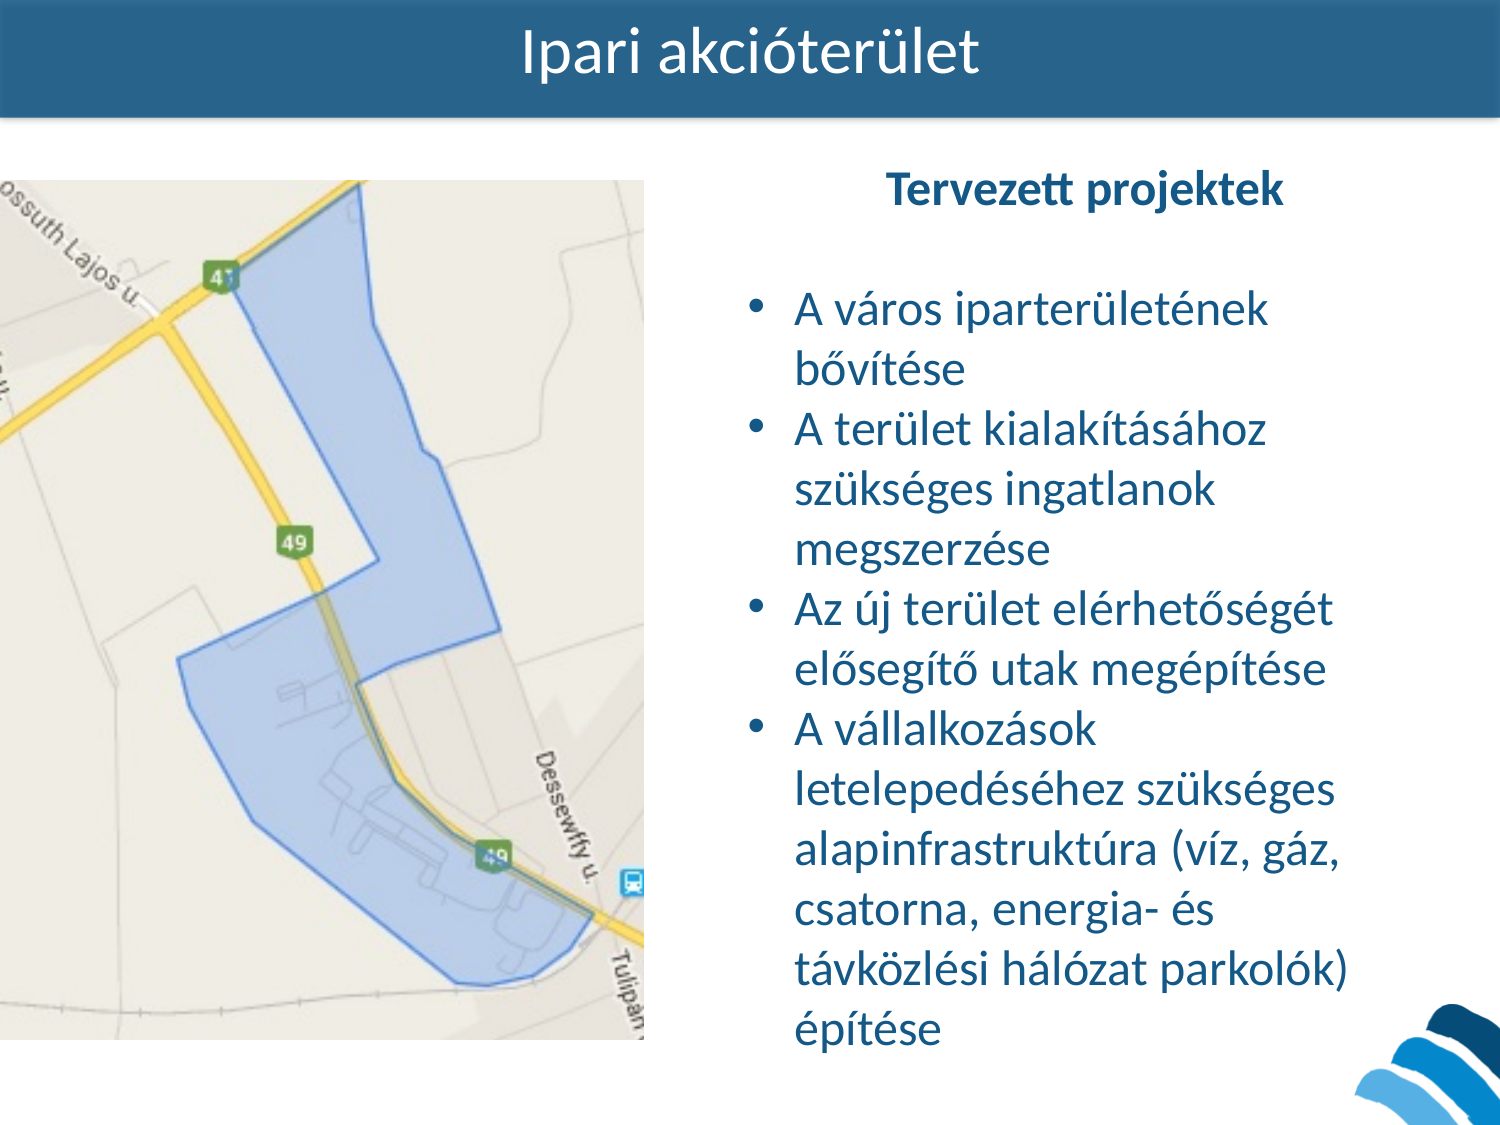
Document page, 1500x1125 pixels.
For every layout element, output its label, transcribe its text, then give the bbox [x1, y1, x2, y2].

text_box Tervezett projektek A város iparterületének bővítése A terület kialakításához szükséges ingatlanok megszerzése Az új terület elérhetőségét elősegítő utak megépítése A vállalkozások letelepedéséhez szükséges alapinfrastruktúra (víz, gáz, csatorna, energia- és távközlési hálózat parkolók) építése [732, 148, 1437, 1063]
picture [0, 180, 645, 1040]
picture [1437, 1004, 1500, 1098]
picture [1354, 1063, 1472, 1125]
text_box Ipari akcióterület [199, 0, 1303, 95]
